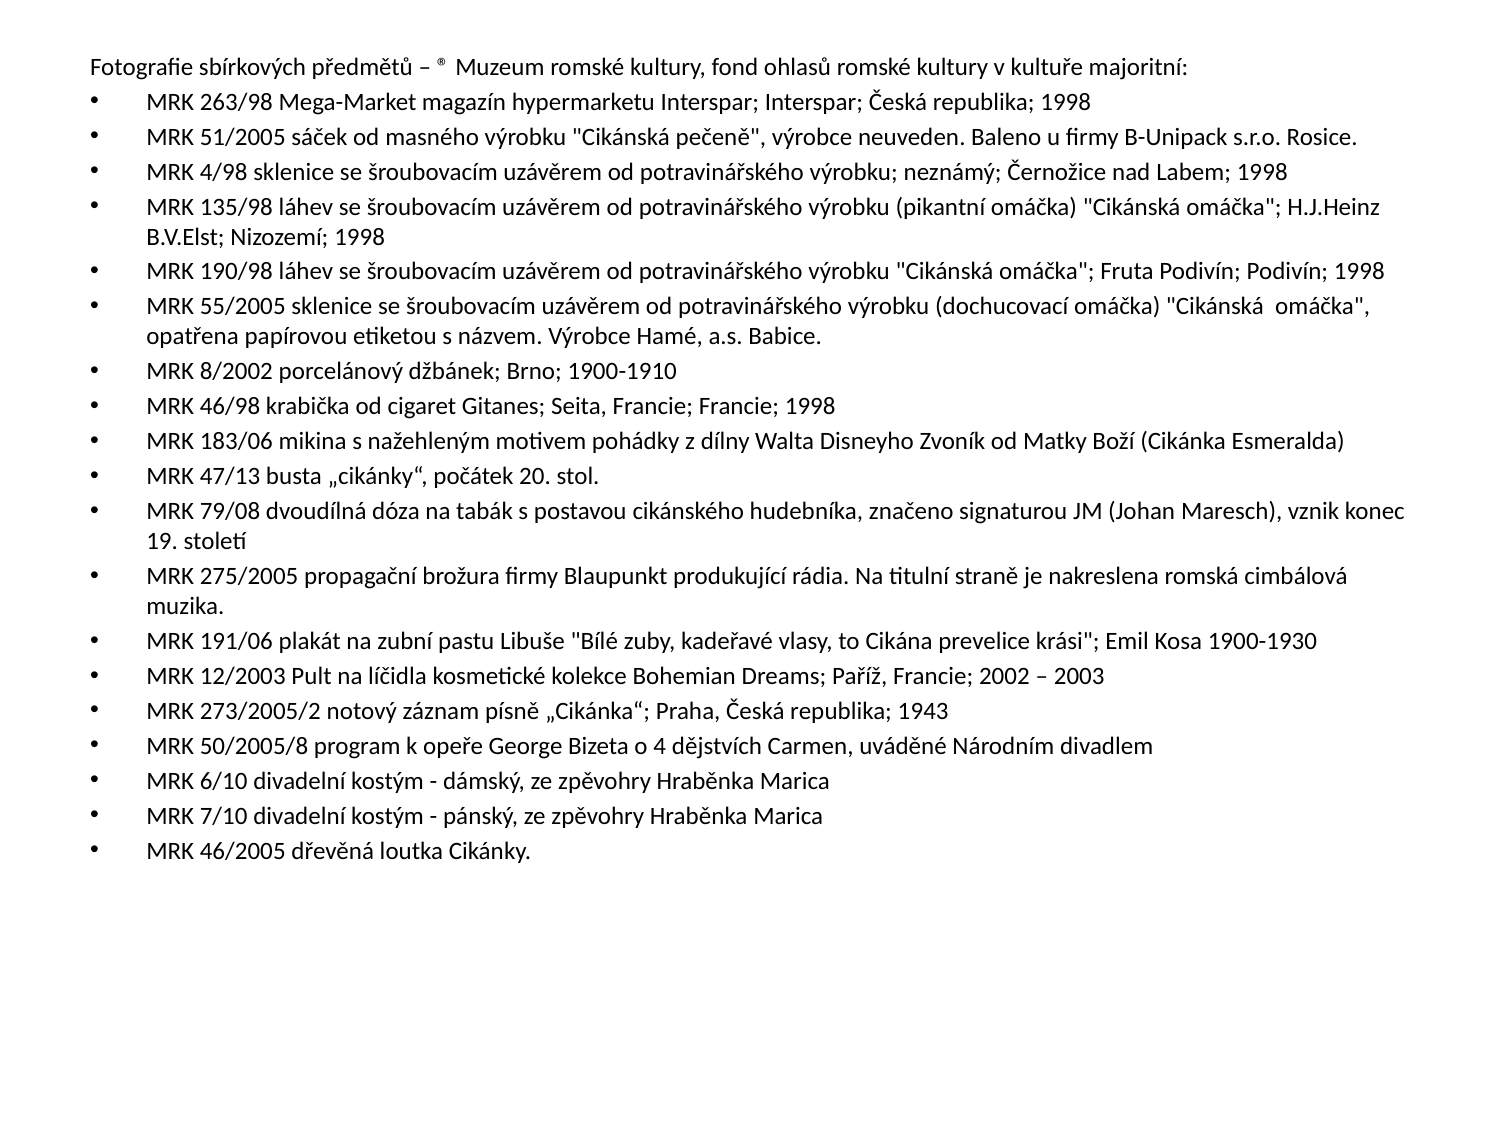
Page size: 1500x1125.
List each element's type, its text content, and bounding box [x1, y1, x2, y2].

list Fotografie sbírkových předmětů – ® Muzeum romské kultury, fond ohlasů romské kultury v kultuře majoritní: MRK 263/98 Mega-Market magazín hypermarketu Interspar; Interspar; Česká republika; 1998 MRK 51/2005 sáček od masného výrobku "Cikánská pečeně", výrobce neuveden. Baleno u firmy B-Unipack s.r.o. Rosice. MRK 4/98 sklenice se šroubovacím uzávěrem od potravinářského výrobku; neznámý; Černožice nad Labem; 1998 MRK 135/98 láhev se šroubovacím uzávěrem od potravinářského výrobku (pikantní omáčka) "Cikánská omáčka"; H.J.Heinz B.V.Elst; Nizozemí; 1998 MRK 190/98 láhev se šroubovacím uzávěrem od potravinářského výrobku "Cikánská omáčka"; Fruta Podivín; Podivín; 1998 MRK 55/2005 sklenice se šroubovacím uzávěrem od potravinářského výrobku (dochucovací omáčka) "Cikánská omáčka", opatřena papírovou etiketou s názvem. Výrobce Hamé, a.s. Babice. MRK 8/2002 porcelánový džbánek; Brno; 1900-1910 MRK 46/98 krabička od cigaret Gitanes; Seita, Francie; Francie; 1998 MRK 183/06 mikina s nažehleným motivem pohádky z dílny Walta Disneyho Zvoník od Matky Boží (Cikánka Esmeralda) MRK 47/13 busta „cikánky“, počátek 20. stol. MRK 79/08 dvoudílná dóza na tabák s postavou cikánského hudebníka, značeno signaturou JM (Johan Maresch), vznik konec 19. století MRK 275/2005 propagační brožura firmy Blaupunkt produkující rádia. Na titulní straně je nakreslena romská cimbálová muzika. MRK 191/06 plakát na zubní pastu Libuše "Bílé zuby, kadeřavé vlasy, to Cikána prevelice krási"; Emil Kosa 1900-1930 MRK 12/2003 Pult na líčidla kosmetické kolekce Bohemian Dreams; Paříž, Francie; 2002 – 2003 MRK 273/2005/2 notový záznam písně „Cikánka“; Praha, Česká republika; 1943 MRK 50/2005/8 program k opeře George Bizeta o 4 dějstvích Carmen, uváděné Národním divadlem MRK 6/10 divadelní kostým - dámský, ze zpěvohry Hraběnka Marica MRK 7/10 divadelní kostým - pánský, ze zpěvohry Hraběnka Marica MRK 46/2005 dřevěná loutka Cikánky. [75, 42, 1425, 1005]
